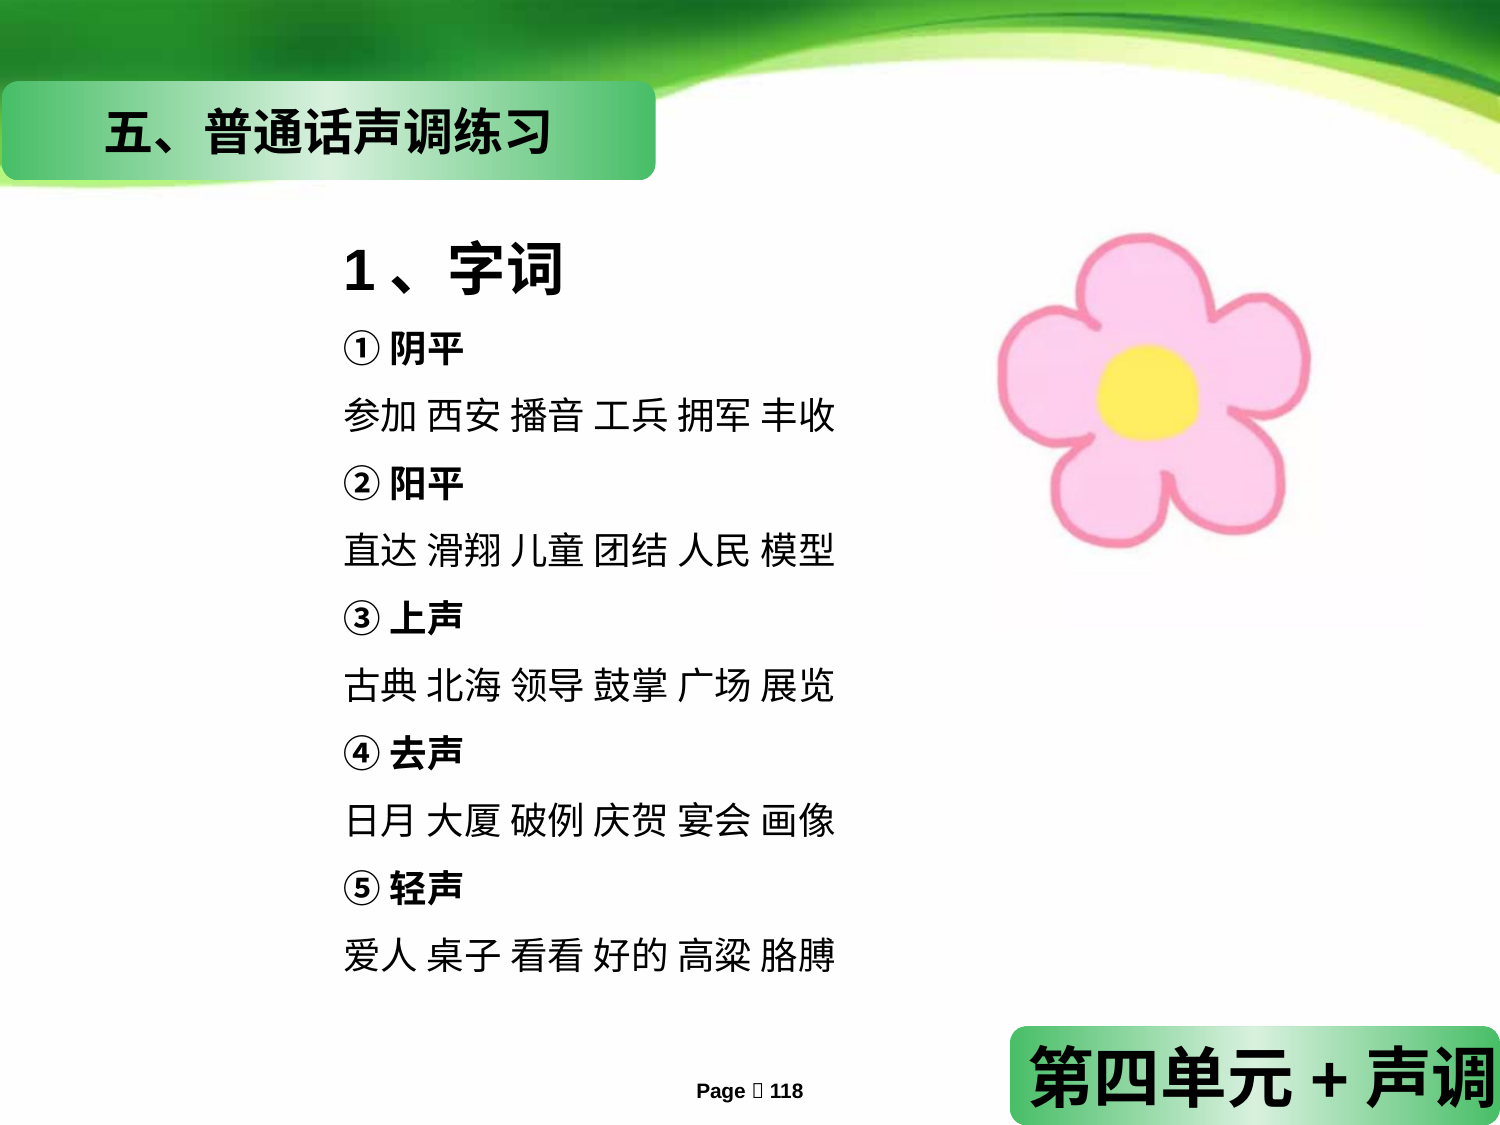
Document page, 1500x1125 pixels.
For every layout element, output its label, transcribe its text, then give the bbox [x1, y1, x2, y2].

text_box 五、普通话声调练习 [1, 81, 656, 180]
text_box 1、字词 ①阴平 参加 西安 播音 工兵 拥军 丰收 ②阳平 直达 滑翔 儿童 团结 人民 模型 ③上声 古典 北海 领导 鼓掌 广场 展览 ④去声 日月 大厦 破例 庆贺 宴会 画像 ⑤轻声 爱人 桌子 看看 好的 高粱 胳膊 [328, 190, 1439, 985]
picture [0, 0, 1500, 1125]
text_box 第四单元+声调 [1009, 1026, 1500, 1125]
picture [1489, 1114, 1500, 1125]
